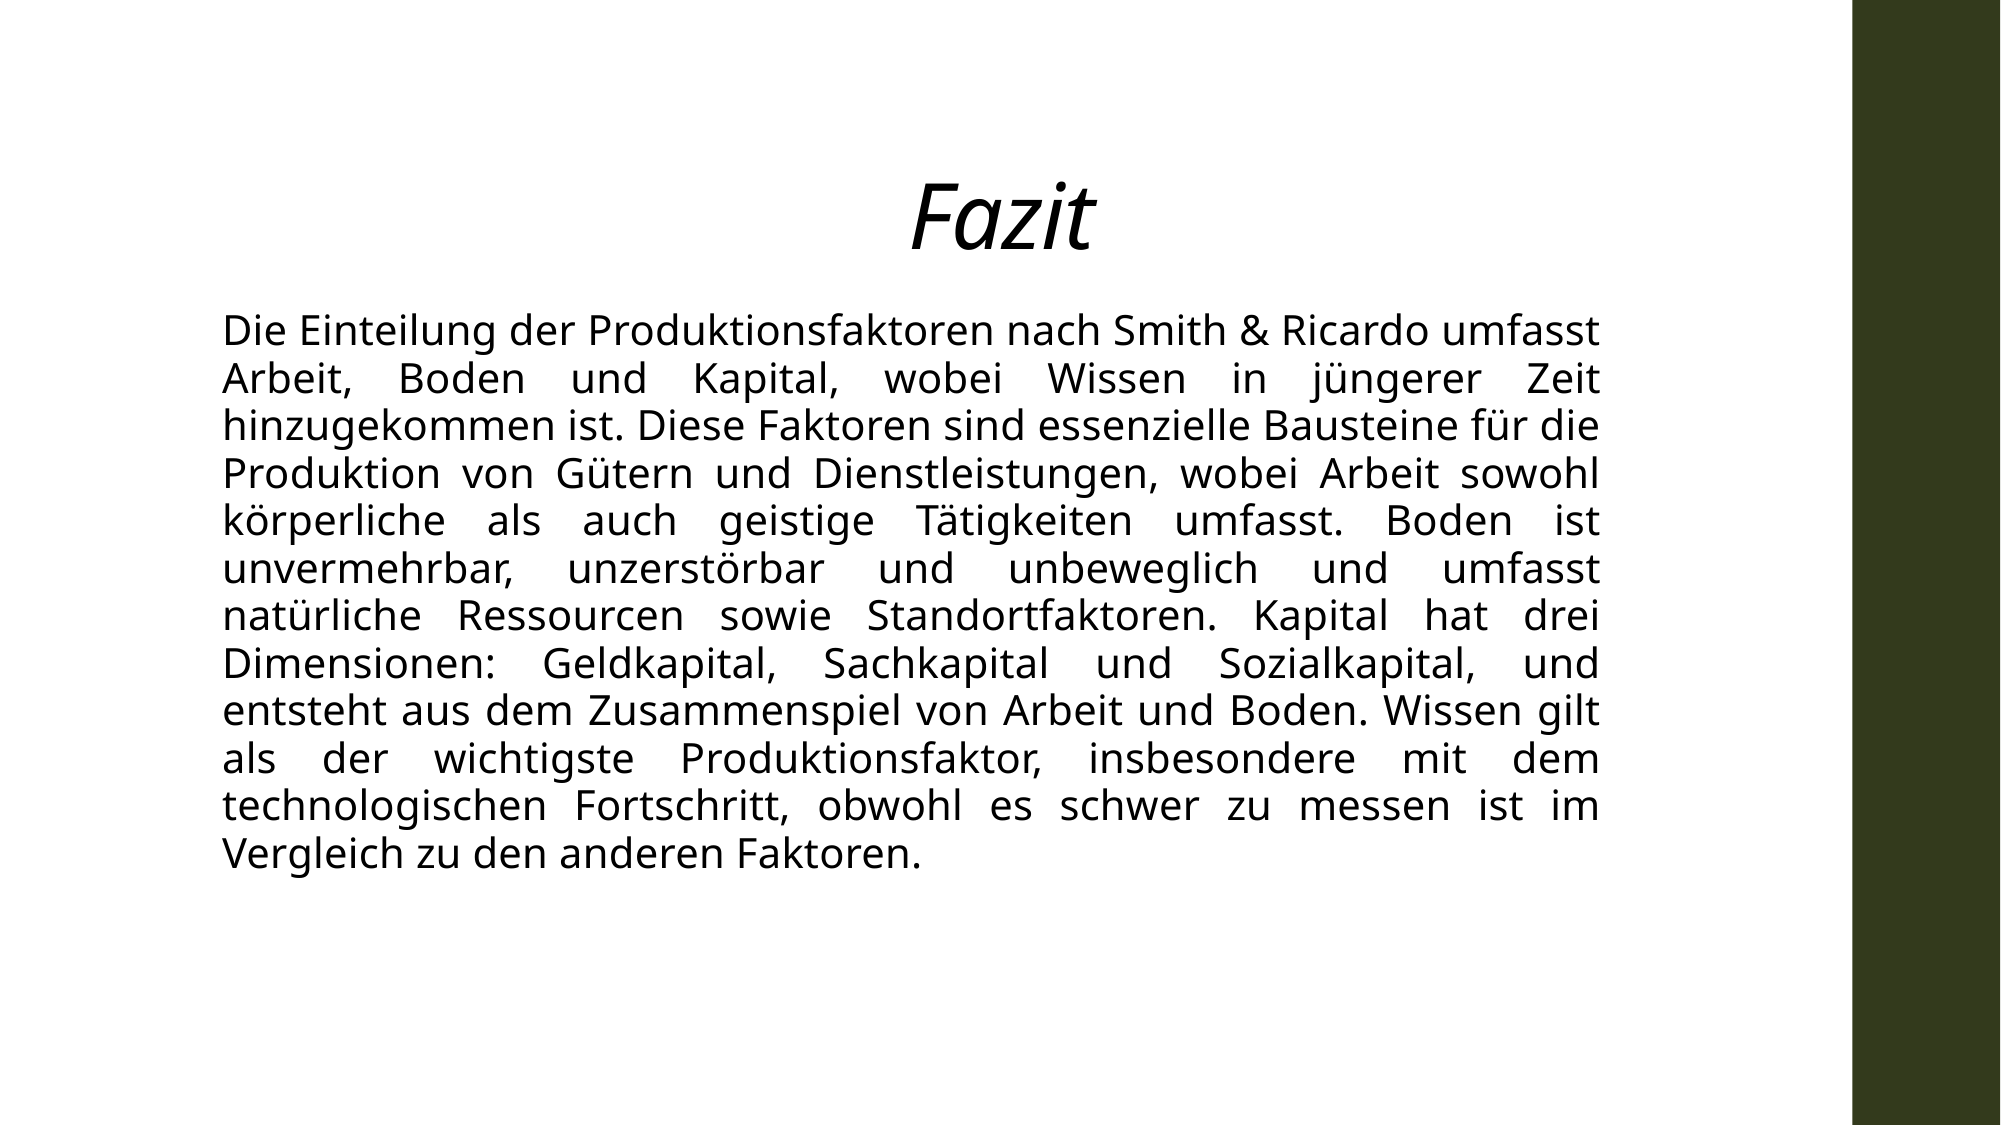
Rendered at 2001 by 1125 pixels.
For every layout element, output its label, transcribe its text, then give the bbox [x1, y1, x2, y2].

title Fazit [206, 60, 1797, 278]
list Die Einteilung der Produktionsfaktoren nach Smith & Ricardo umfasst Arbeit, Boden und Kapital, wobei Wissen in jüngerer Zeit hinzugekommen ist. Diese Faktoren sind essenzielle Bausteine für die Produktion von Gütern und Dienstleistungen, wobei Arbeit sowohl körperliche als auch geistige Tätigkeiten umfasst. Boden ist unvermehrbar, unzerstörbar und unbeweglich und umfasst natürliche Ressourcen sowie Standortfaktoren. Kapital hat drei Dimensionen: Geldkapital, Sachkapital und Sozialkapital, und entsteht aus dem Zusammenspiel von Arbeit und Boden. Wissen gilt als der wichtigste Produktionsfaktor, insbesondere mit dem technologischen Fortschritt, obwohl es schwer zu messen ist im Vergleich zu den anderen Faktoren. [206, 299, 1617, 1014]
